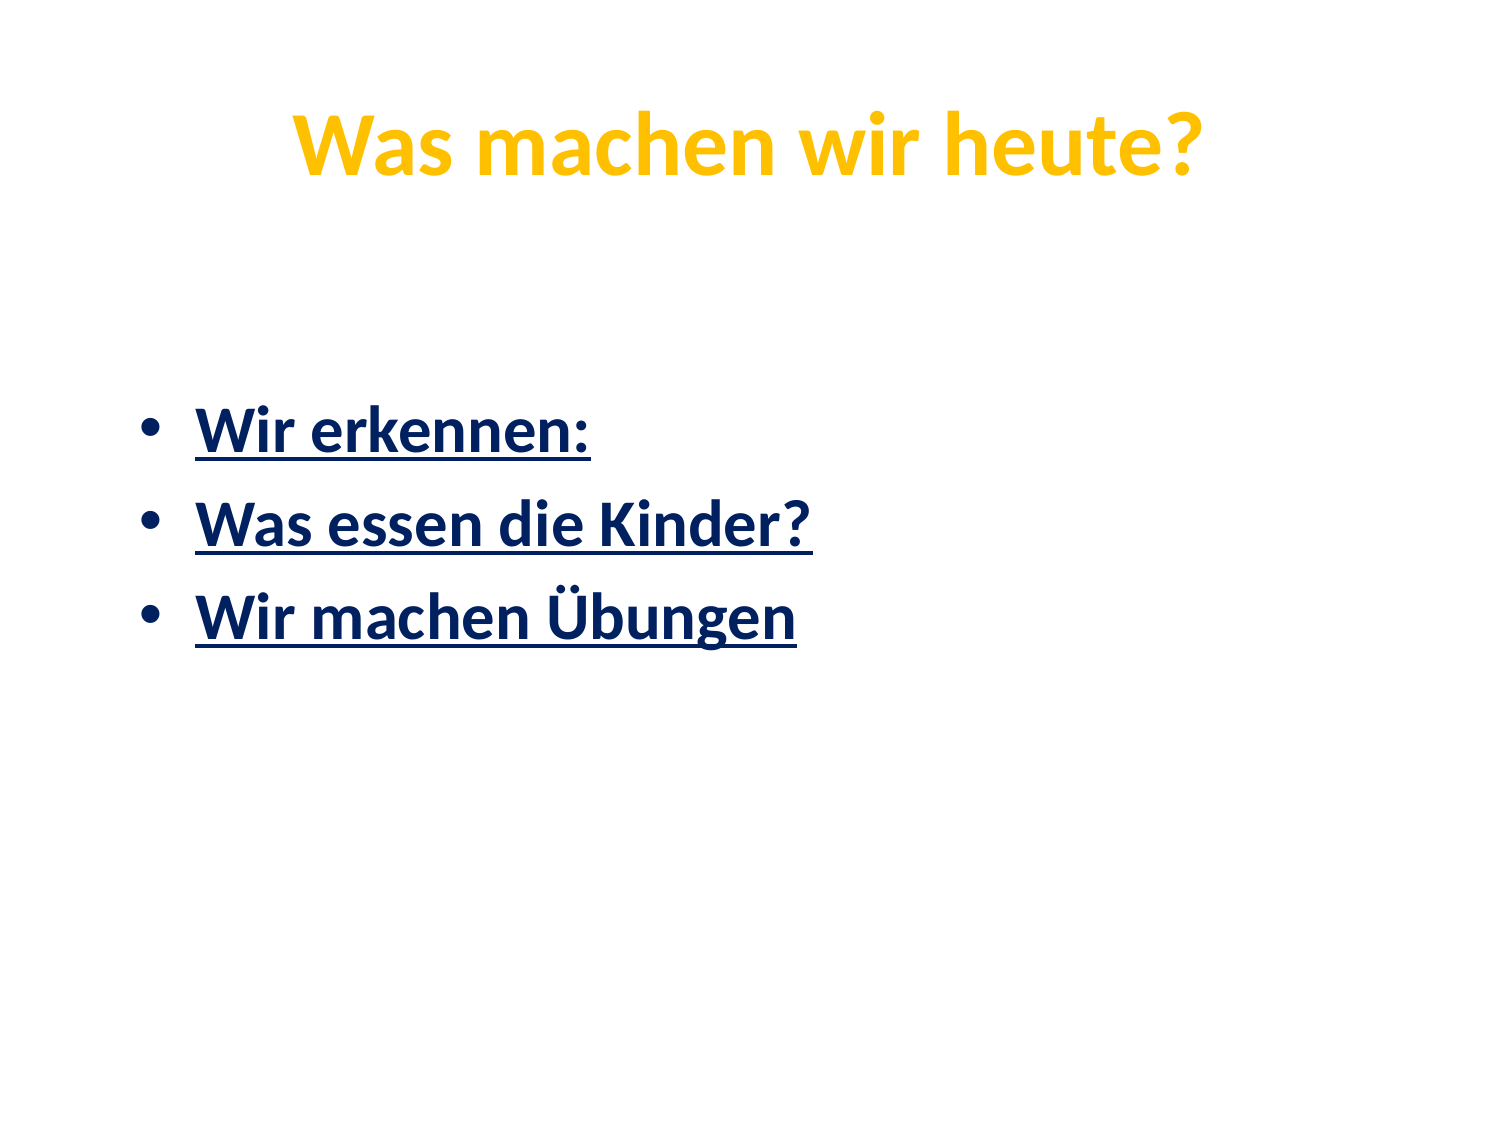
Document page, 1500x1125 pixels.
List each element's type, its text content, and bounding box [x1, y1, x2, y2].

title Was machen wir heute? [75, 45, 1425, 233]
list Wir erkennen: Was essen die Kinder? Wir machen Übungen [123, 378, 1404, 941]
